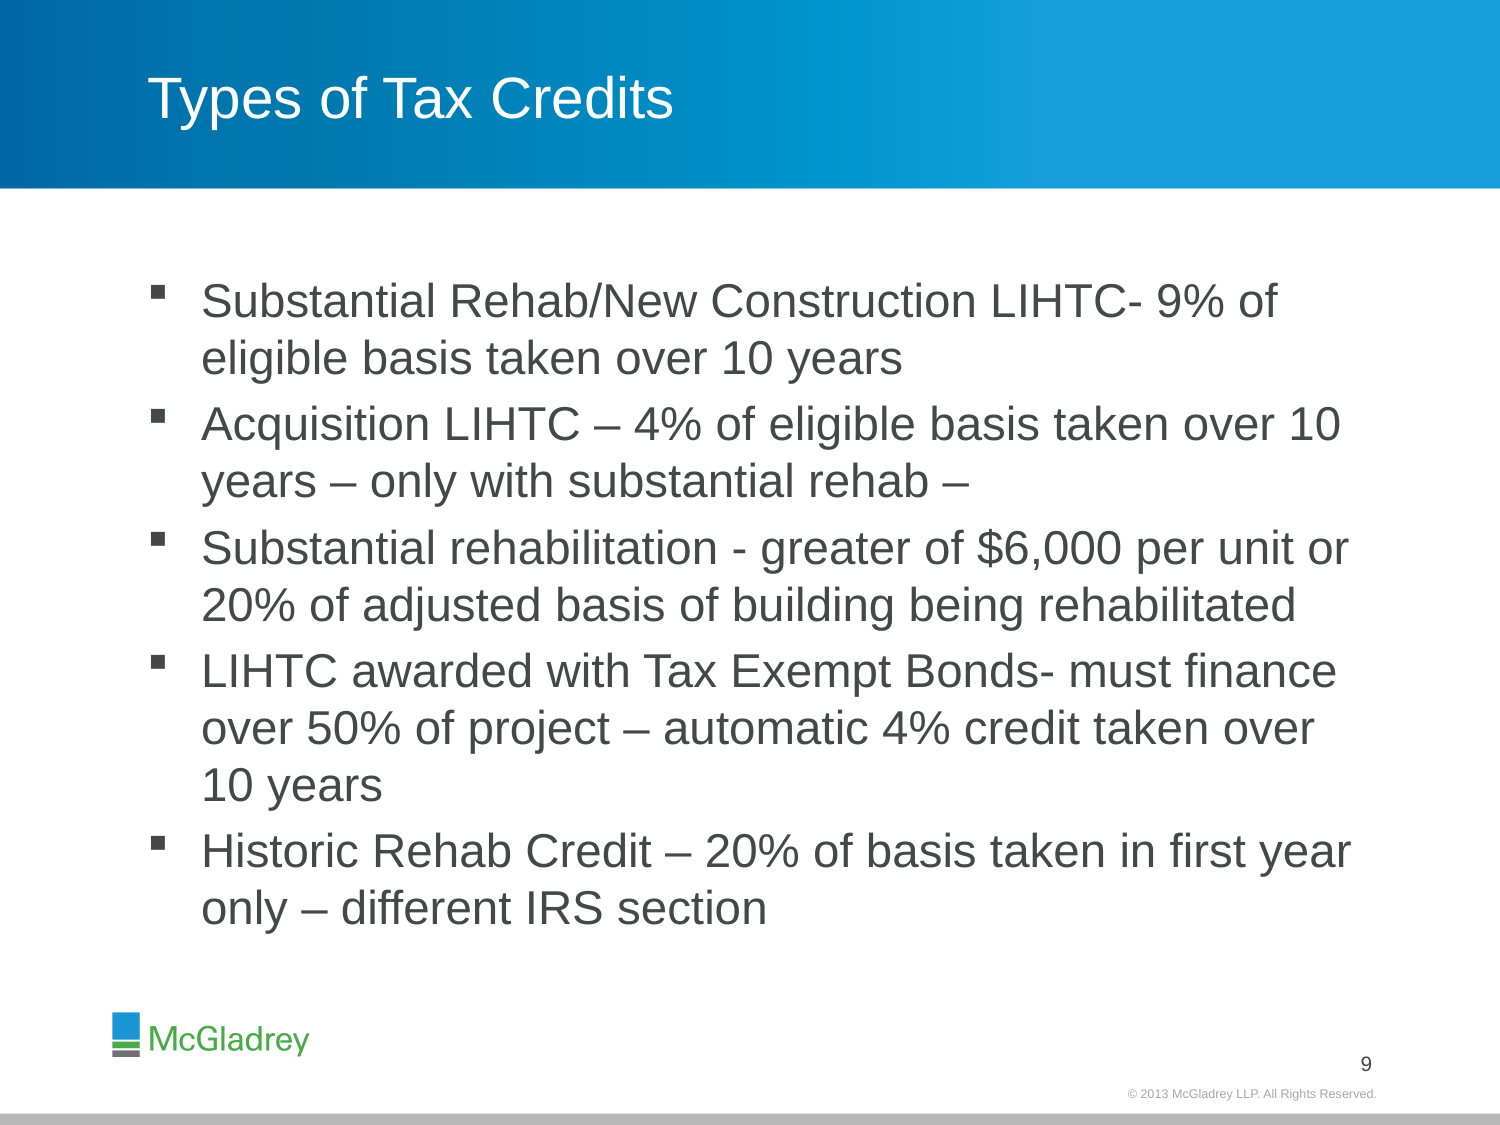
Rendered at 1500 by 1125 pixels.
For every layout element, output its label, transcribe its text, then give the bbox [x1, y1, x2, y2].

picture [0, 0, 1500, 1125]
title Types of Tax Credits [131, 13, 1371, 177]
slide_number 8 [1037, 1033, 1388, 1094]
list Substantial Rehab/New Construction LIHTC- 9% of eligible basis taken over 10 years Acquisition LIHTC – 4% of eligible basis taken over 10 years – only with substantial rehab – Substantial rehabilitation - greater of $6,000 per unit or 20% of adjusted basis of building being rehabilitated LIHTC awarded with Tax Exempt Bonds- must finance over 50% of project – automatic 4% credit taken over 10 years Historic Rehab Credit – 20% of basis taken in first year only – different IRS section [131, 262, 1371, 998]
